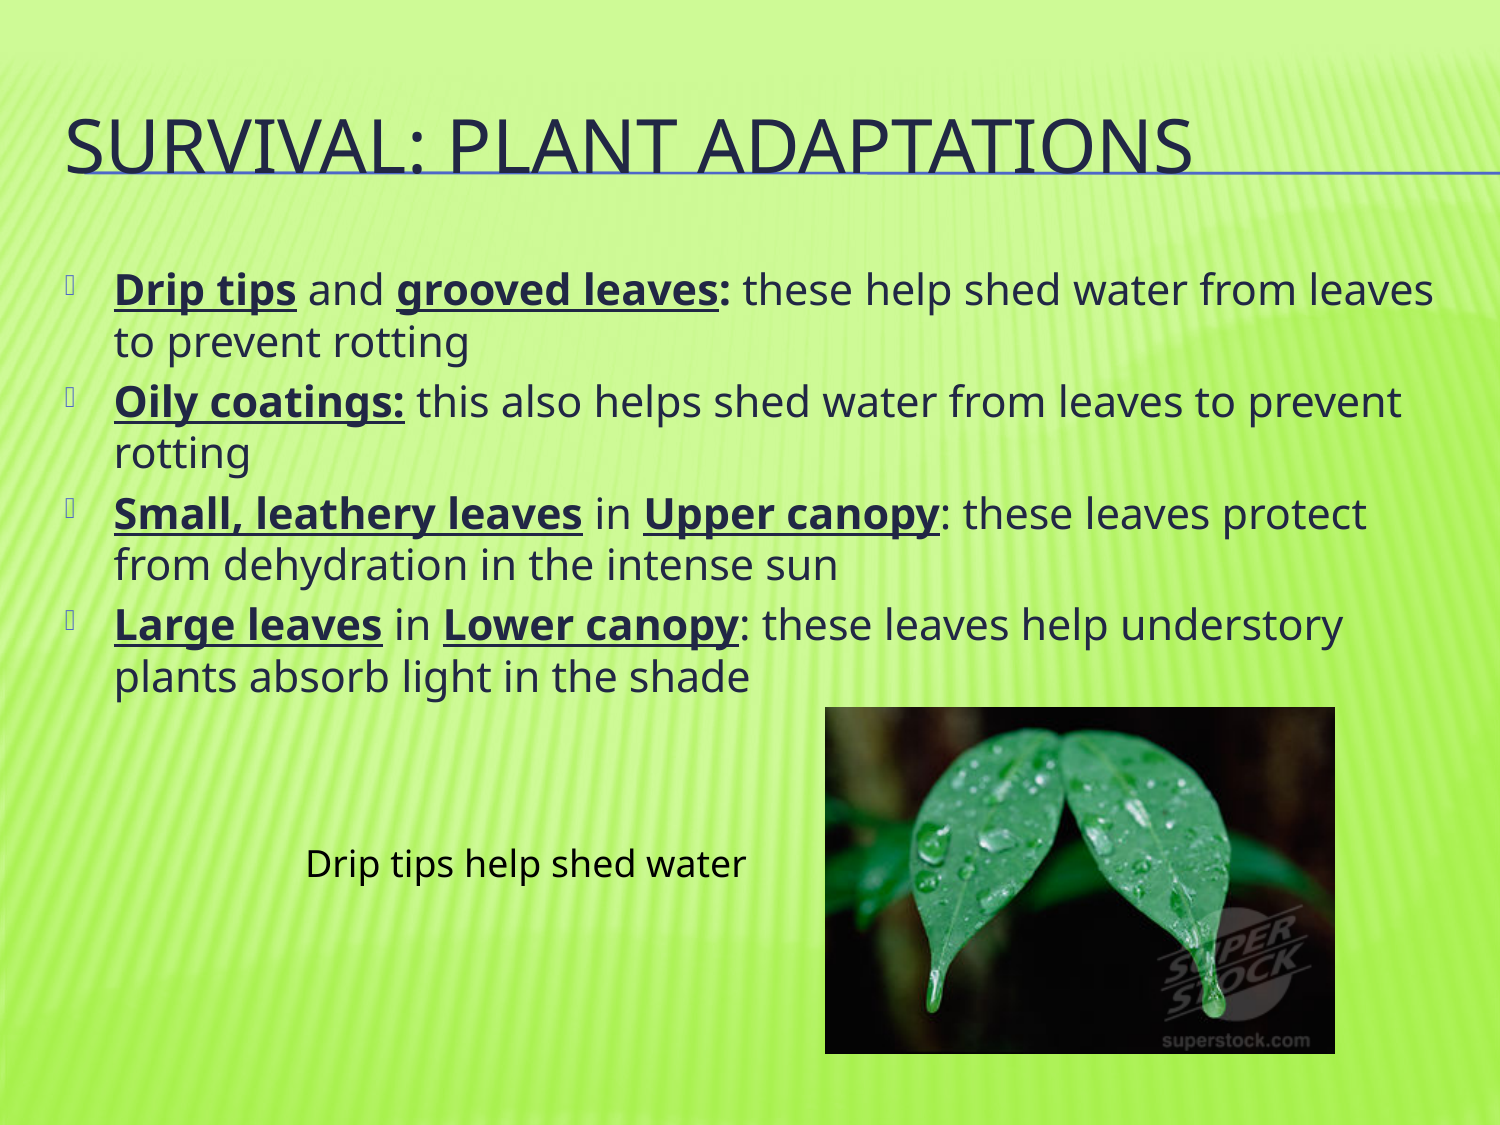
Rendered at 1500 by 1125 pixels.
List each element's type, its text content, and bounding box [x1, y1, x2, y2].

text_box Drip tips help shed water [290, 832, 763, 892]
picture [824, 707, 1336, 1054]
list Drip tips and grooved leaves: these help shed water from leaves to prevent rotting Oily coatings: this also helps shed water from leaves to prevent rotting Small, leathery leaves in Upper canopy: these leaves protect from dehydration in the intense sun Large leaves in Lower canopy: these leaves help understory plants absorb light in the shade [50, 254, 1475, 713]
title Survival: Plant Adaptations [50, 75, 1475, 213]
